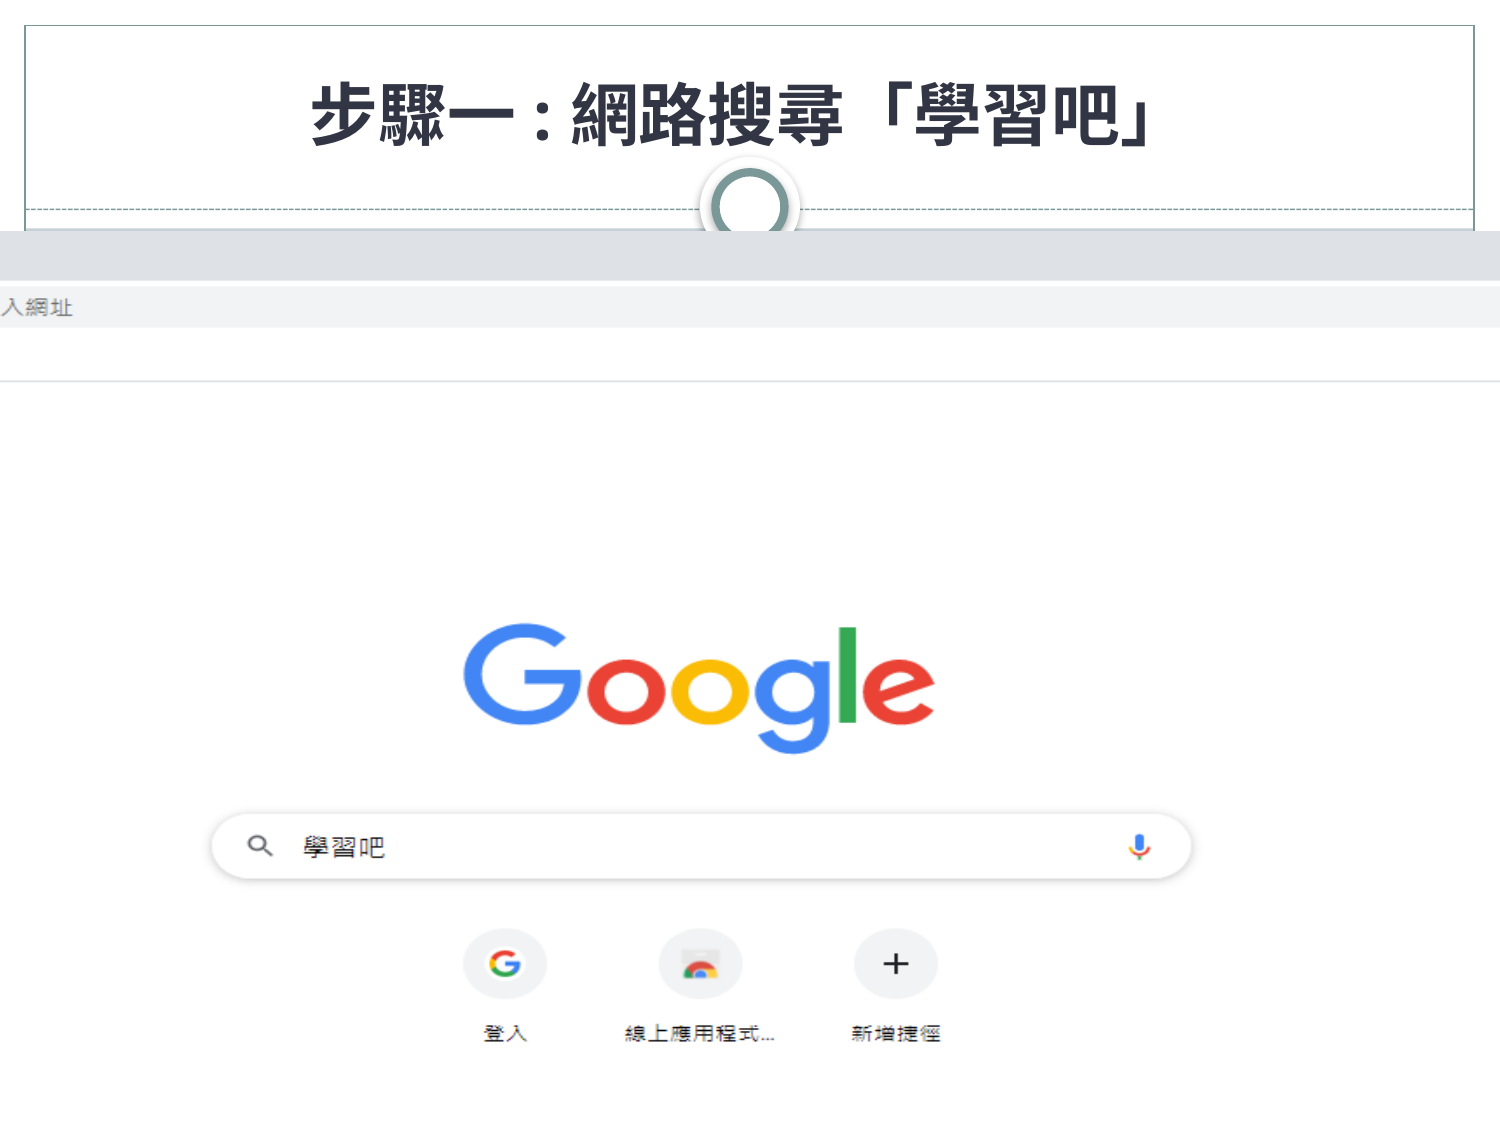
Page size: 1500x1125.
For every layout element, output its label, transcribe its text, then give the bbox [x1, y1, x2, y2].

picture [0, 231, 1500, 1125]
title 步驟一:網路搜尋「學習吧」 [49, 37, 1450, 162]
